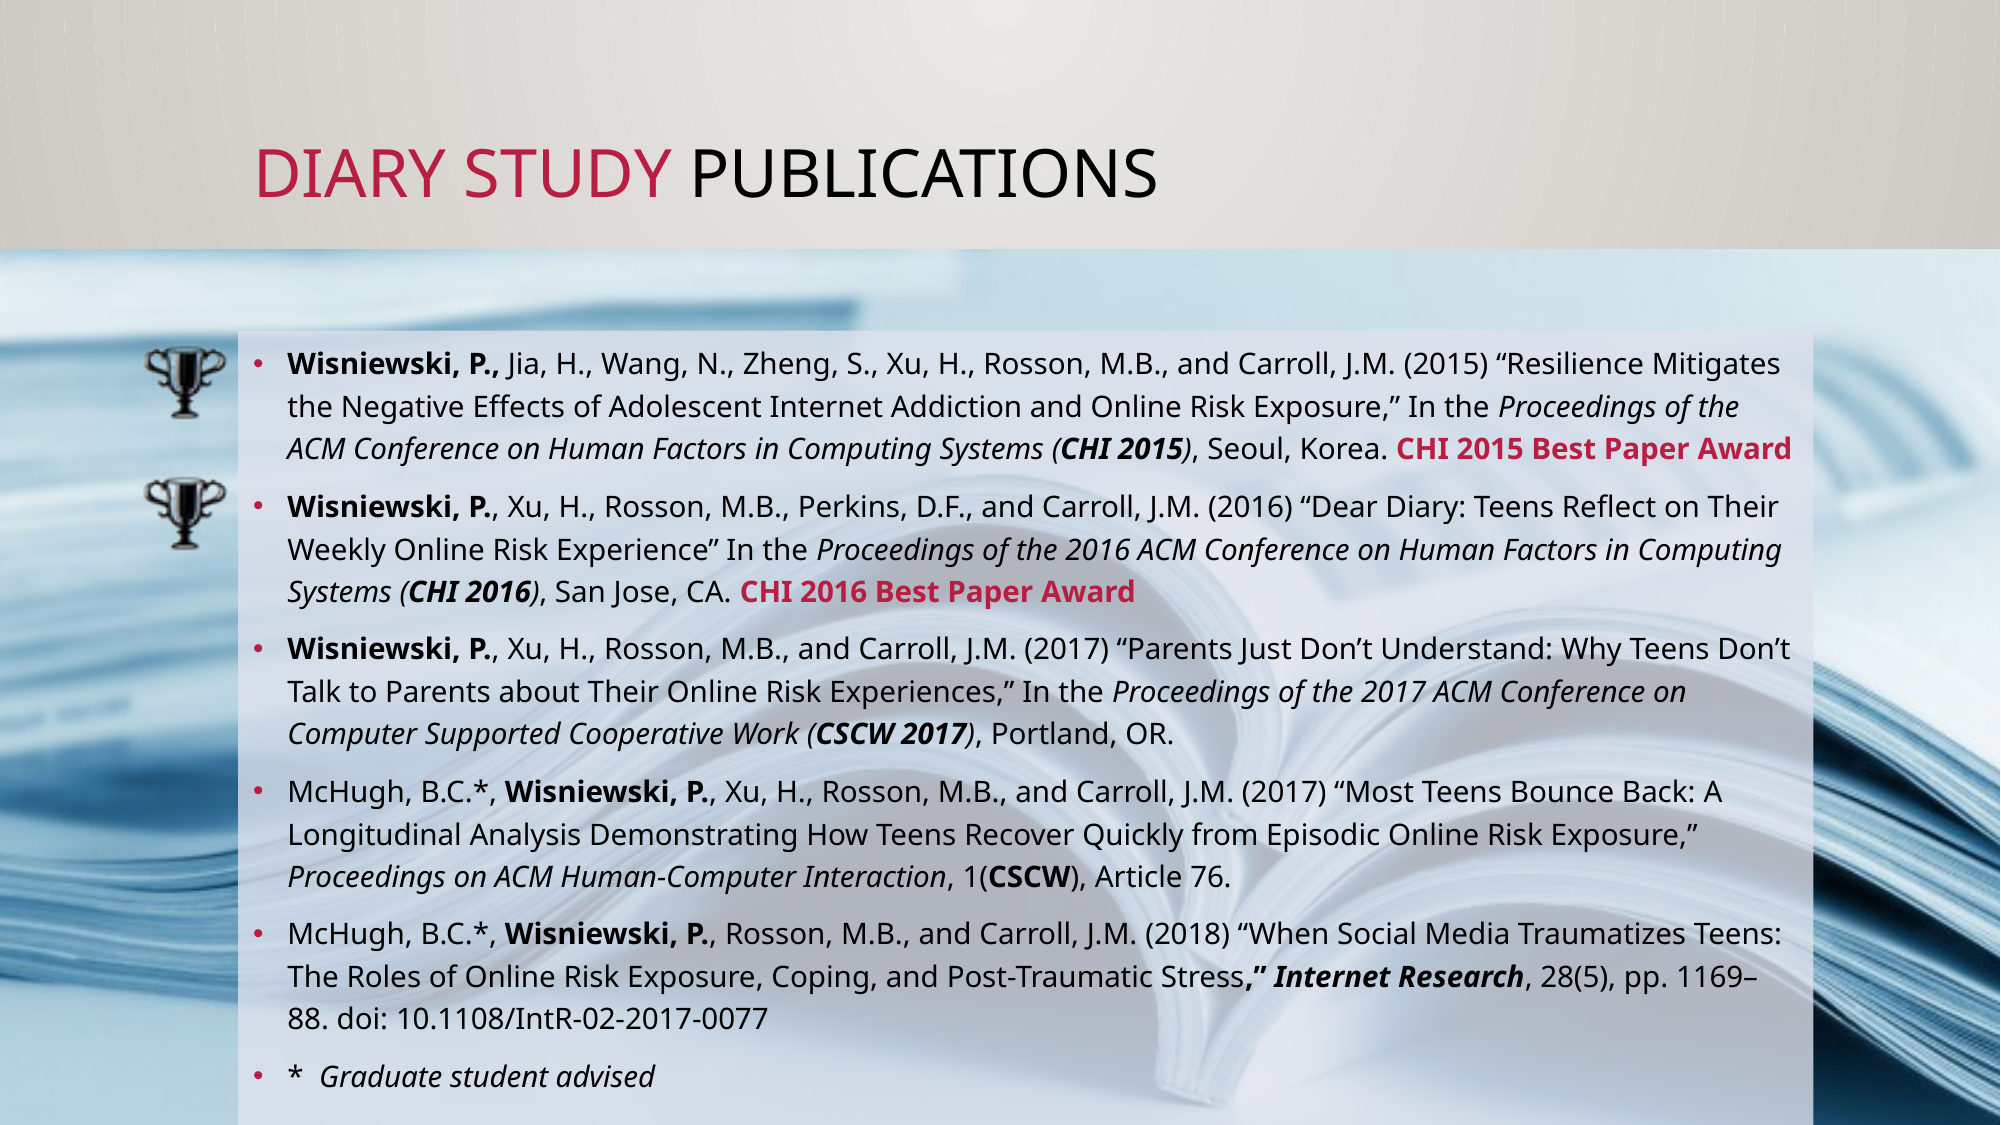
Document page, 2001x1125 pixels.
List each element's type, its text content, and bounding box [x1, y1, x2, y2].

title Diary Study Publications [238, 131, 1814, 249]
picture [0, 249, 2000, 1125]
